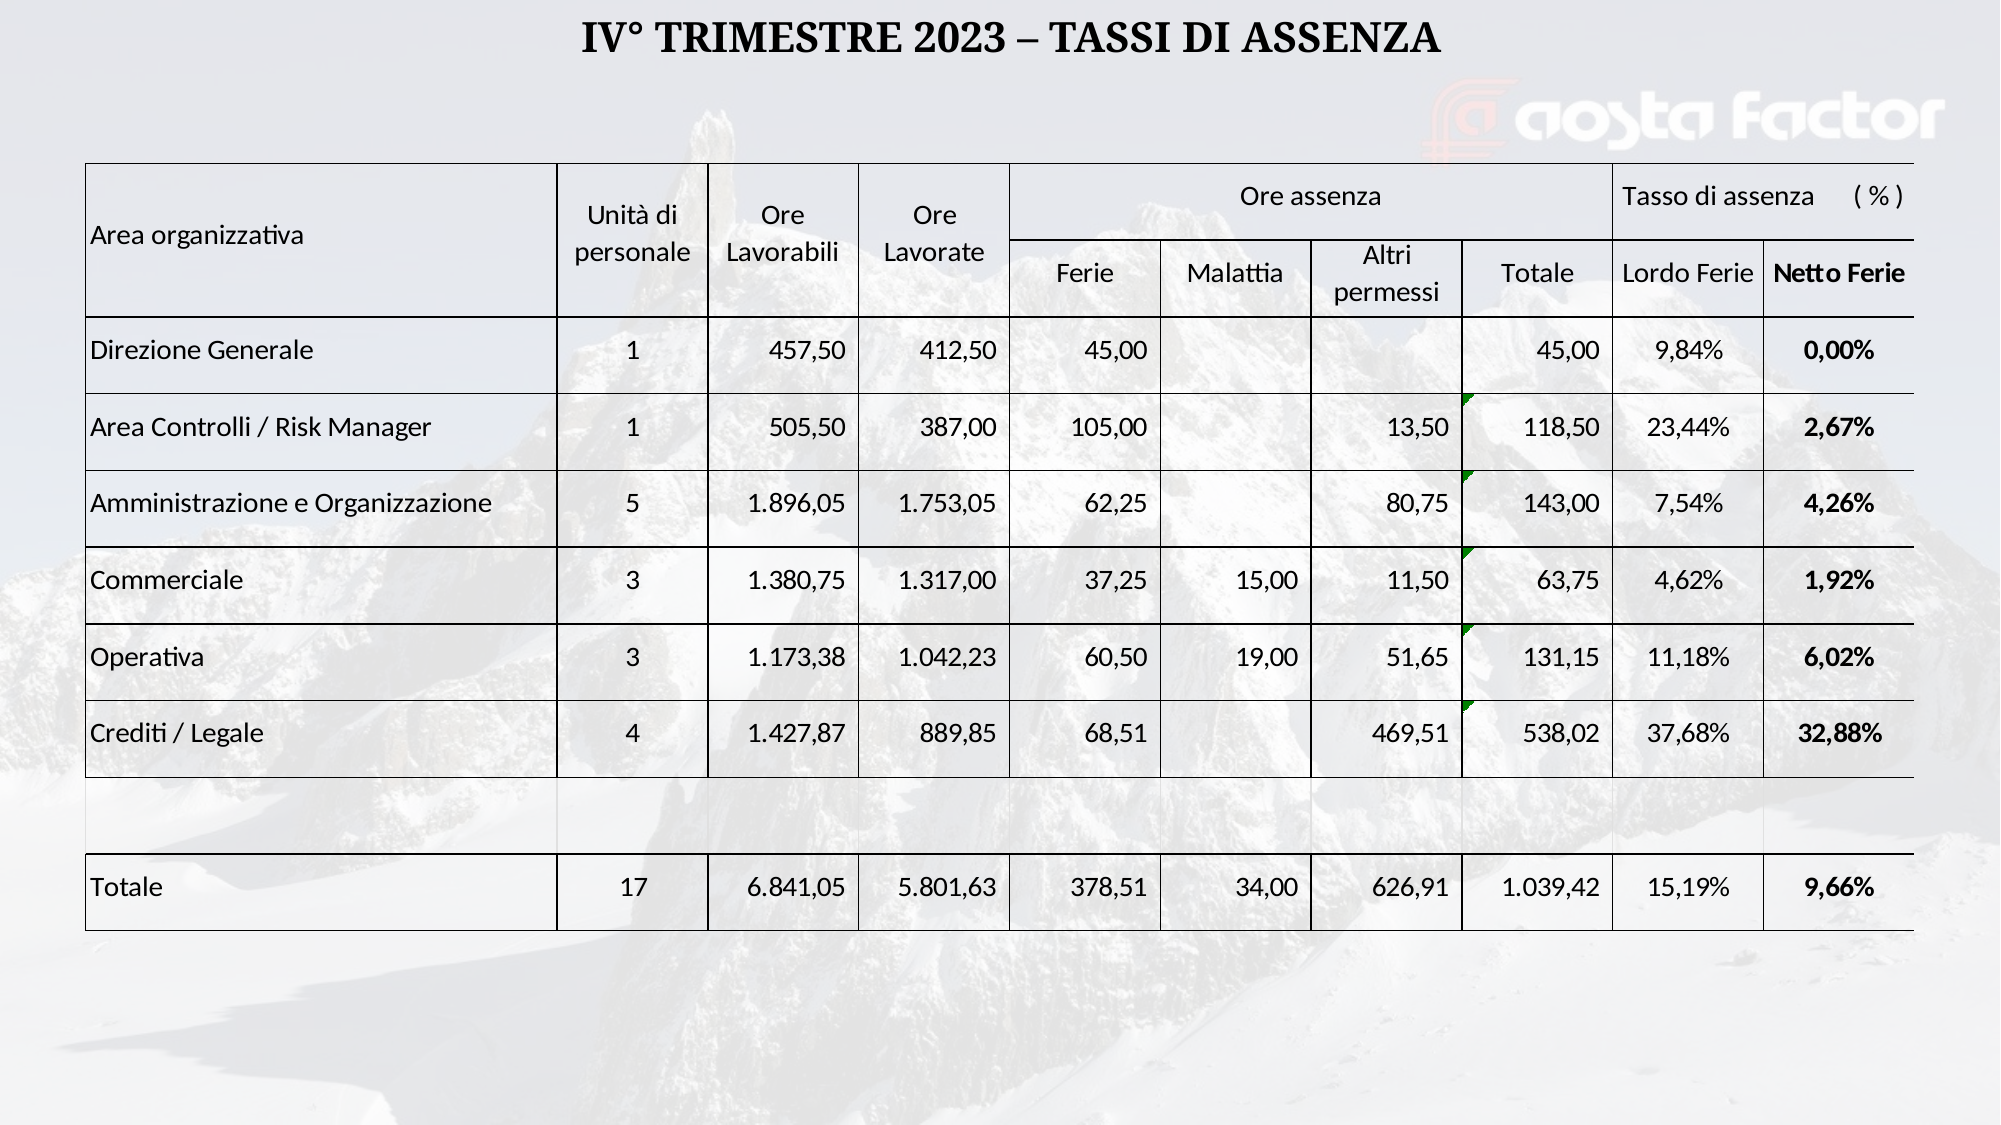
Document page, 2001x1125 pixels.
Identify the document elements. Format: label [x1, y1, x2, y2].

picture [84, 162, 1916, 932]
